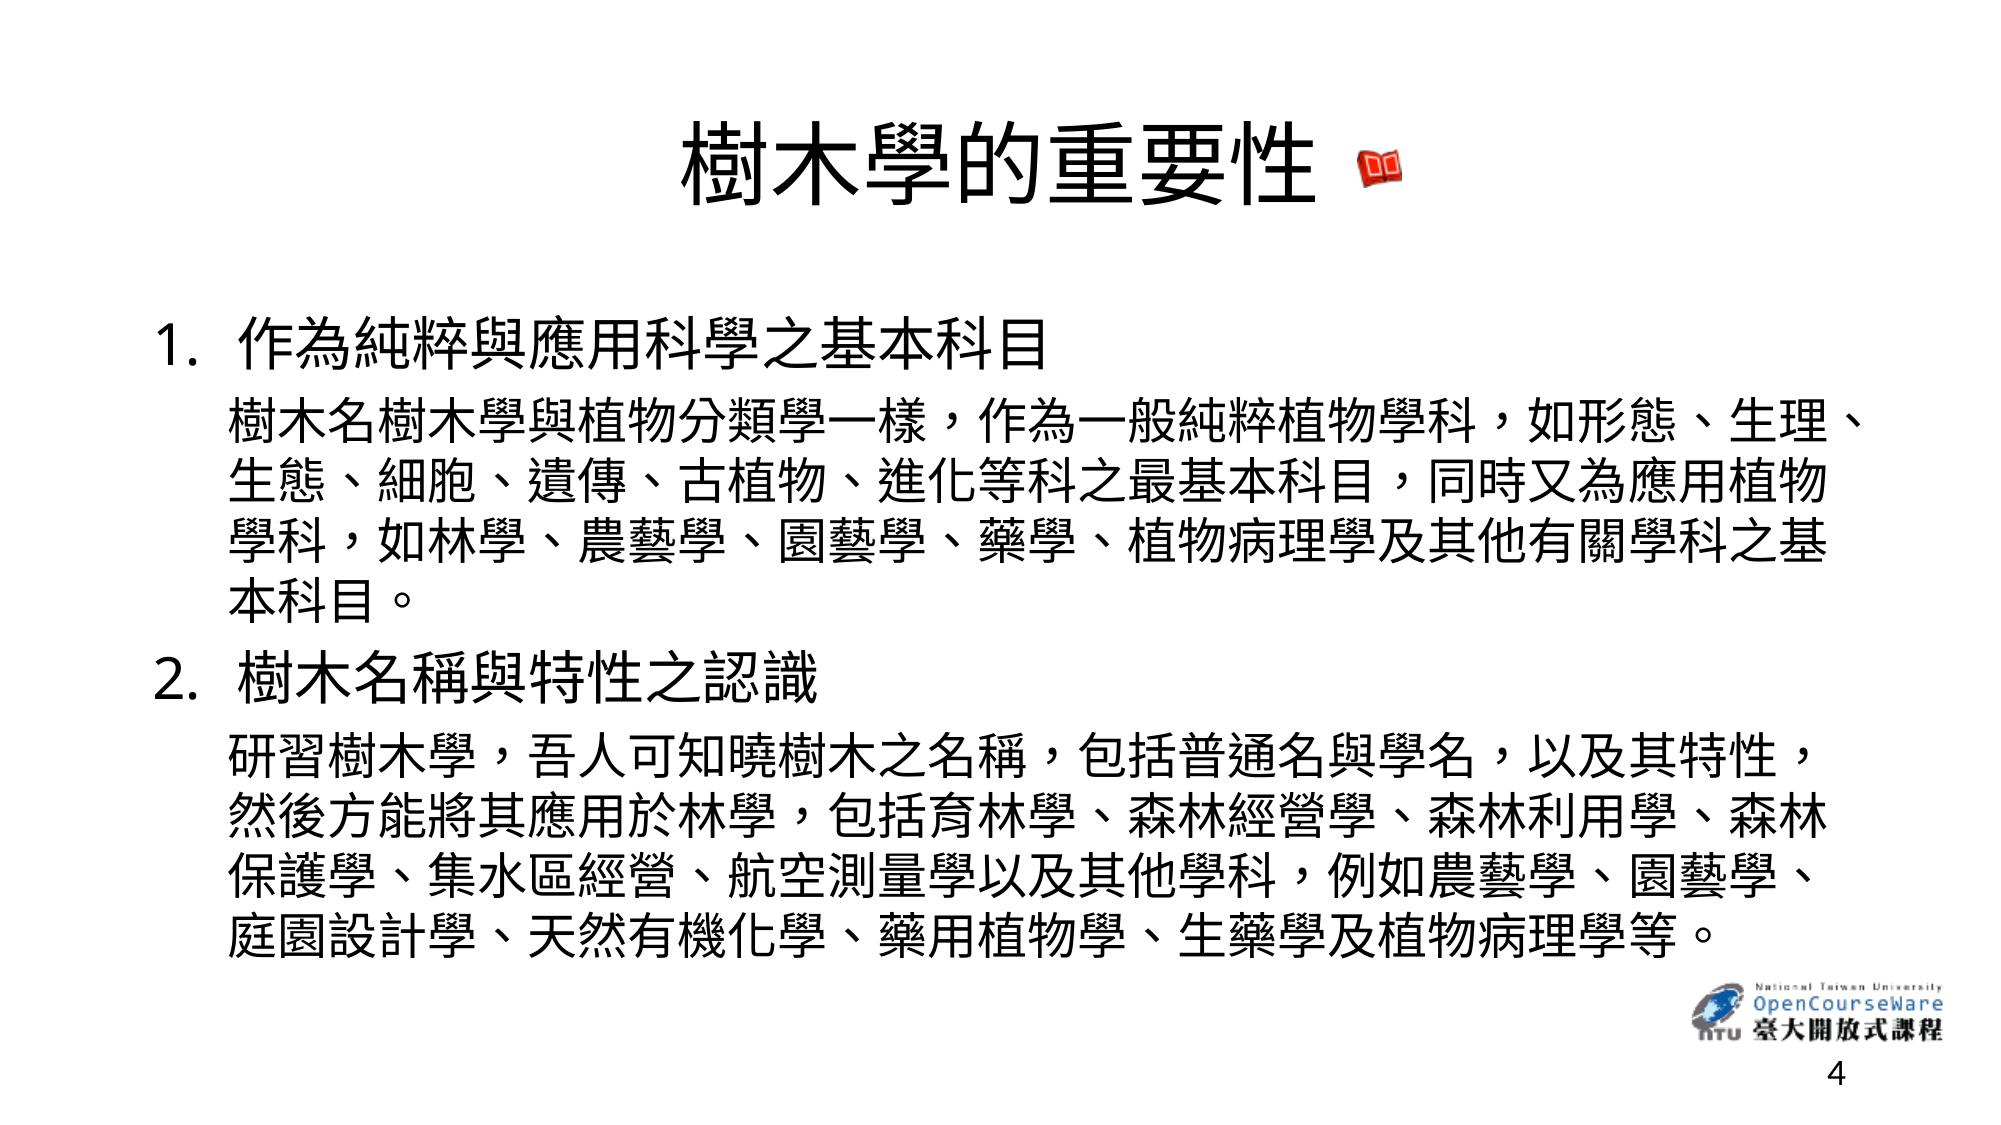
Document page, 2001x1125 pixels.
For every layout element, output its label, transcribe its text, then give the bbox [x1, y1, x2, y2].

picture [1357, 149, 1402, 188]
list 作為純粹與應用科學之基本科目 樹木名樹木學與植物分類學一樣，作為一般純粹植物學科，如形態、生理、生態、細胞、遺傳、古植物、進化等科之最基本科目，同時又為應用植物學科，如林學、農藝學、園藝學、藥學、植物病理學及其他有關學科之基本科目。 樹木名稱與特性之認識 研習樹木學，吾人可知曉樹木之名稱，包括普通名與學名，以及其特性，然後方能將其應用於林學，包括育林學、森林經營學、森林利用學、森林保護學、集水區經營、航空測量學以及其他學科，例如農藝學、園藝學、庭園設計學、天然有機化學、藥用植物學、生藥學及植物病理學等。 [137, 299, 1863, 1014]
title 樹木學的重要性 [137, 59, 1863, 278]
picture [1672, 970, 1963, 1056]
